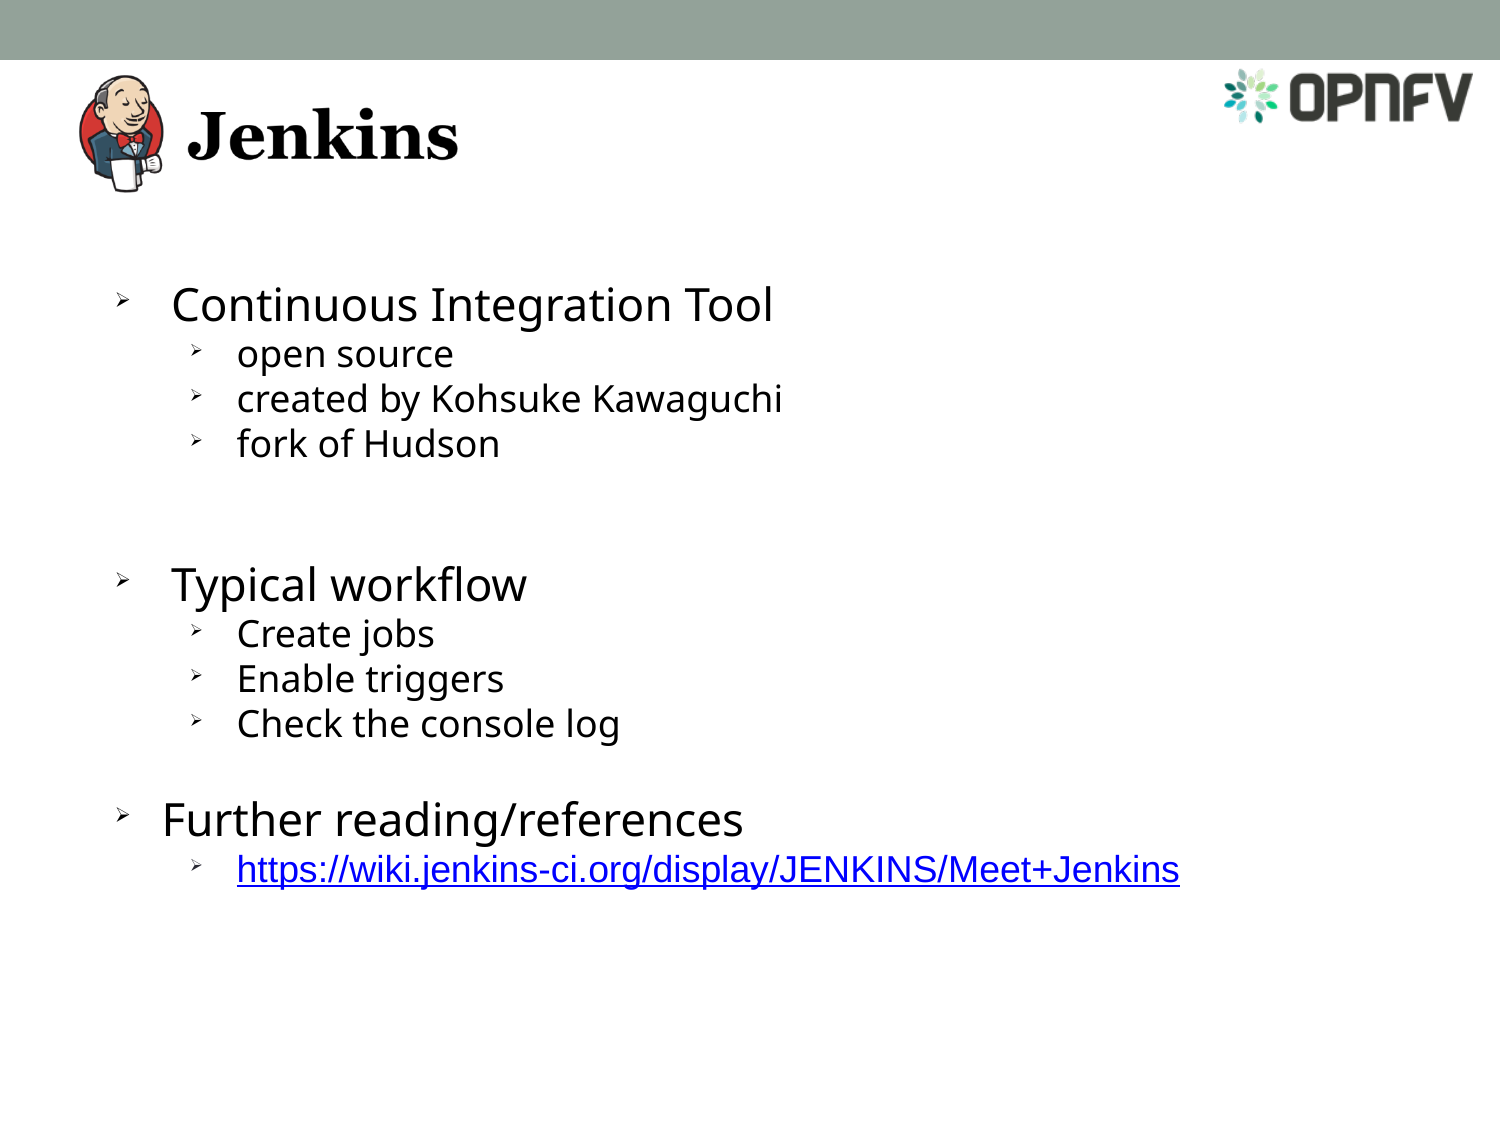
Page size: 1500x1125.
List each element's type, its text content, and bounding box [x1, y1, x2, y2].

picture [1224, 42, 1473, 156]
text_box [75, 243, 1425, 986]
picture [74, 71, 461, 196]
text_box Continuous Integration Tool open source created by Kohsuke Kawaguchi fork of Hudson Typical workflow Create jobs Enable triggers Check the console log Further reading/references https://wiki.jenkins-ci.org/display/JENKINS/Meet+Jenkins [99, 267, 1450, 1011]
